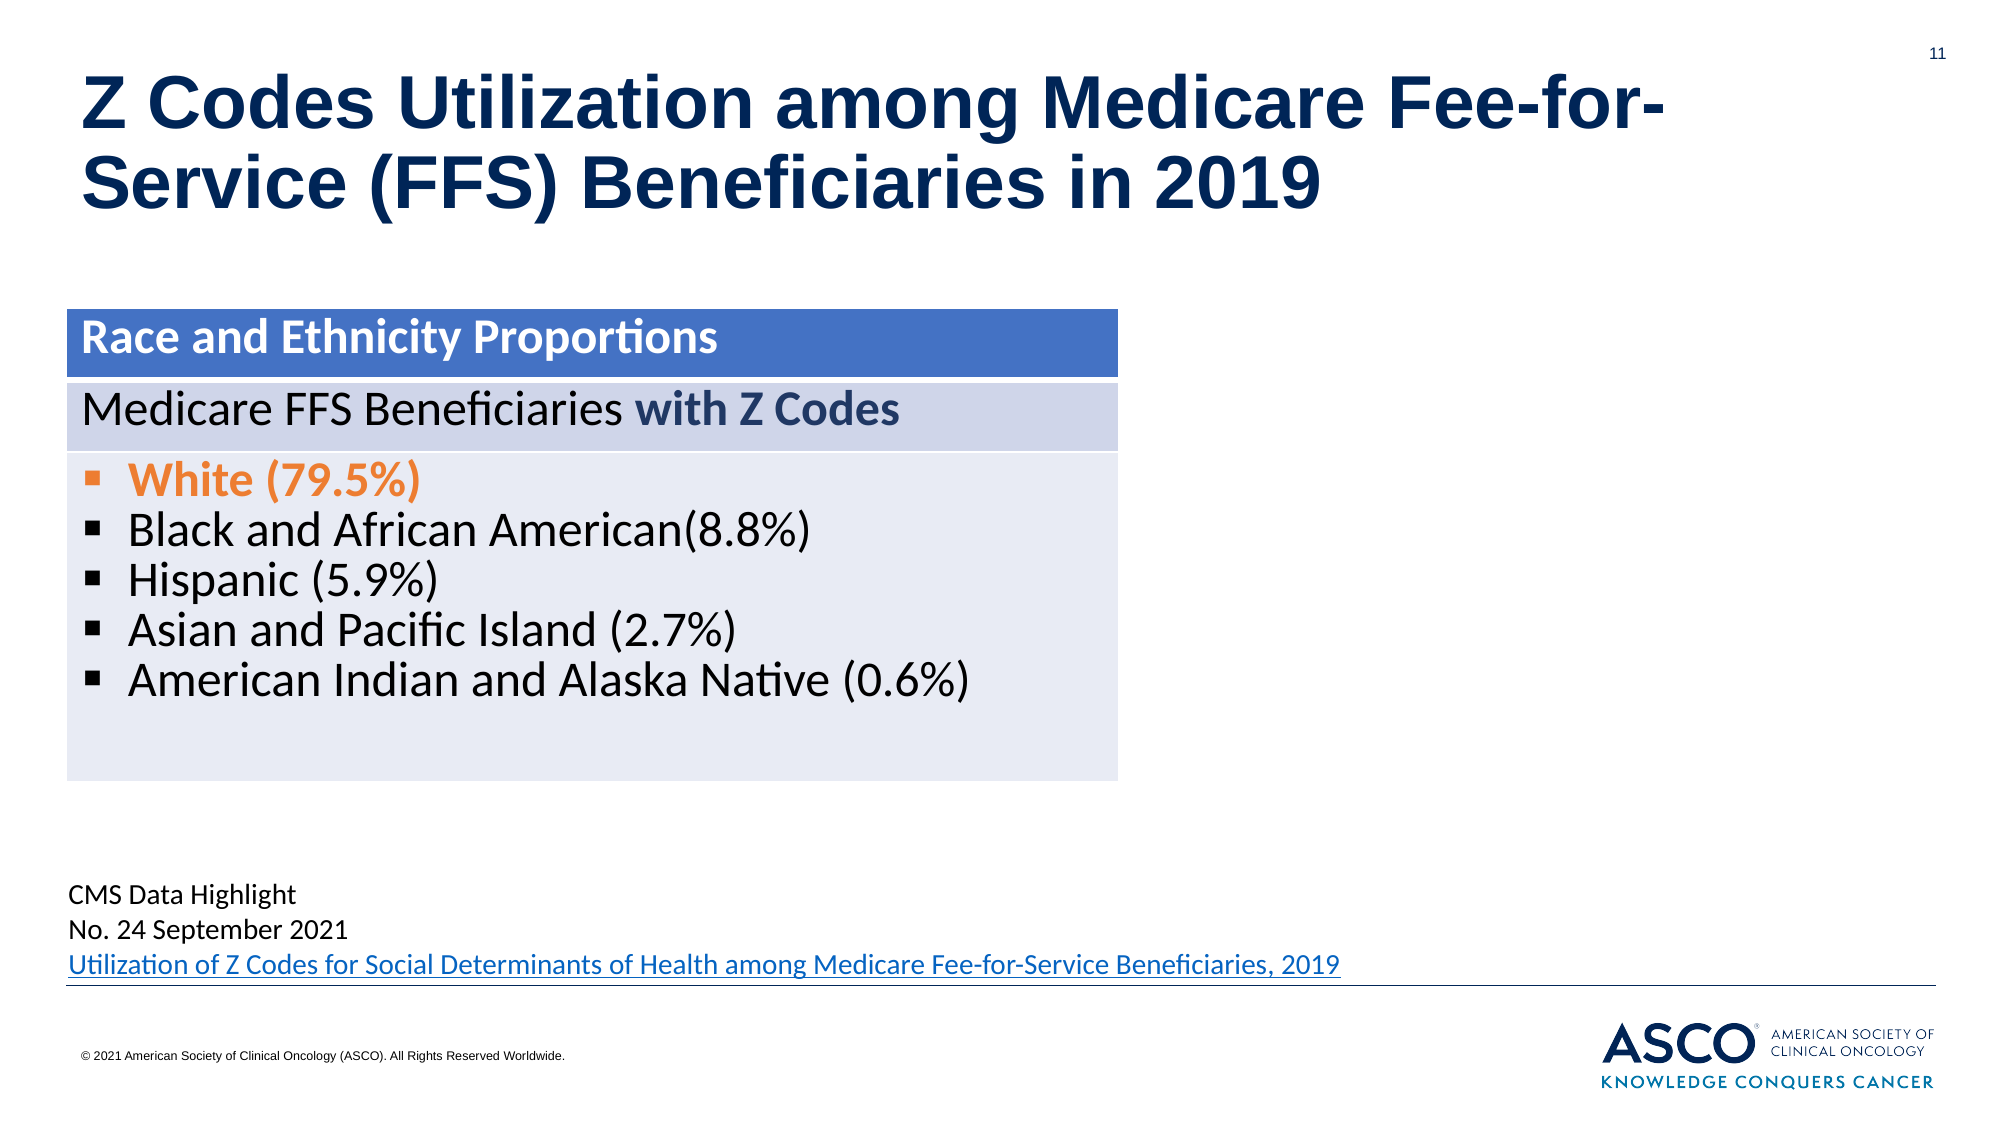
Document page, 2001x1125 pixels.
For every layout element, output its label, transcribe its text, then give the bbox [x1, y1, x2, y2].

title Z Codes Utilization among Medicare Fee-for-Service (FFS) Beneficiaries in 2019 [66, 35, 1792, 253]
picture [1602, 1022, 1934, 1090]
text_box CMS Data Highlight No. 24 September 2021 Utilization of Z Codes for Social Determinants of Health among Medicare Fee-for-Service Beneficiaries, 2019 [53, 868, 1643, 988]
picture [1784, 1078, 1791, 1086]
footer © 2021 American Society of Clinical Oncology (ASCO). All Rights Reserved Worldwide. [66, 1025, 742, 1086]
table_cell Medicare FFS Beneficiaries with Z Codes [67, 383, 1118, 451]
table_cell White (79.5%) Black and African American(8.8%) Hispanic (5.9%) Asian and Pacific Island (2.7%) American Indian and Alaska Native (0.6%) [67, 453, 1118, 781]
slide_number 11 [1820, 35, 1962, 96]
table_header Race and Ethnicity Proportions [67, 309, 1118, 377]
